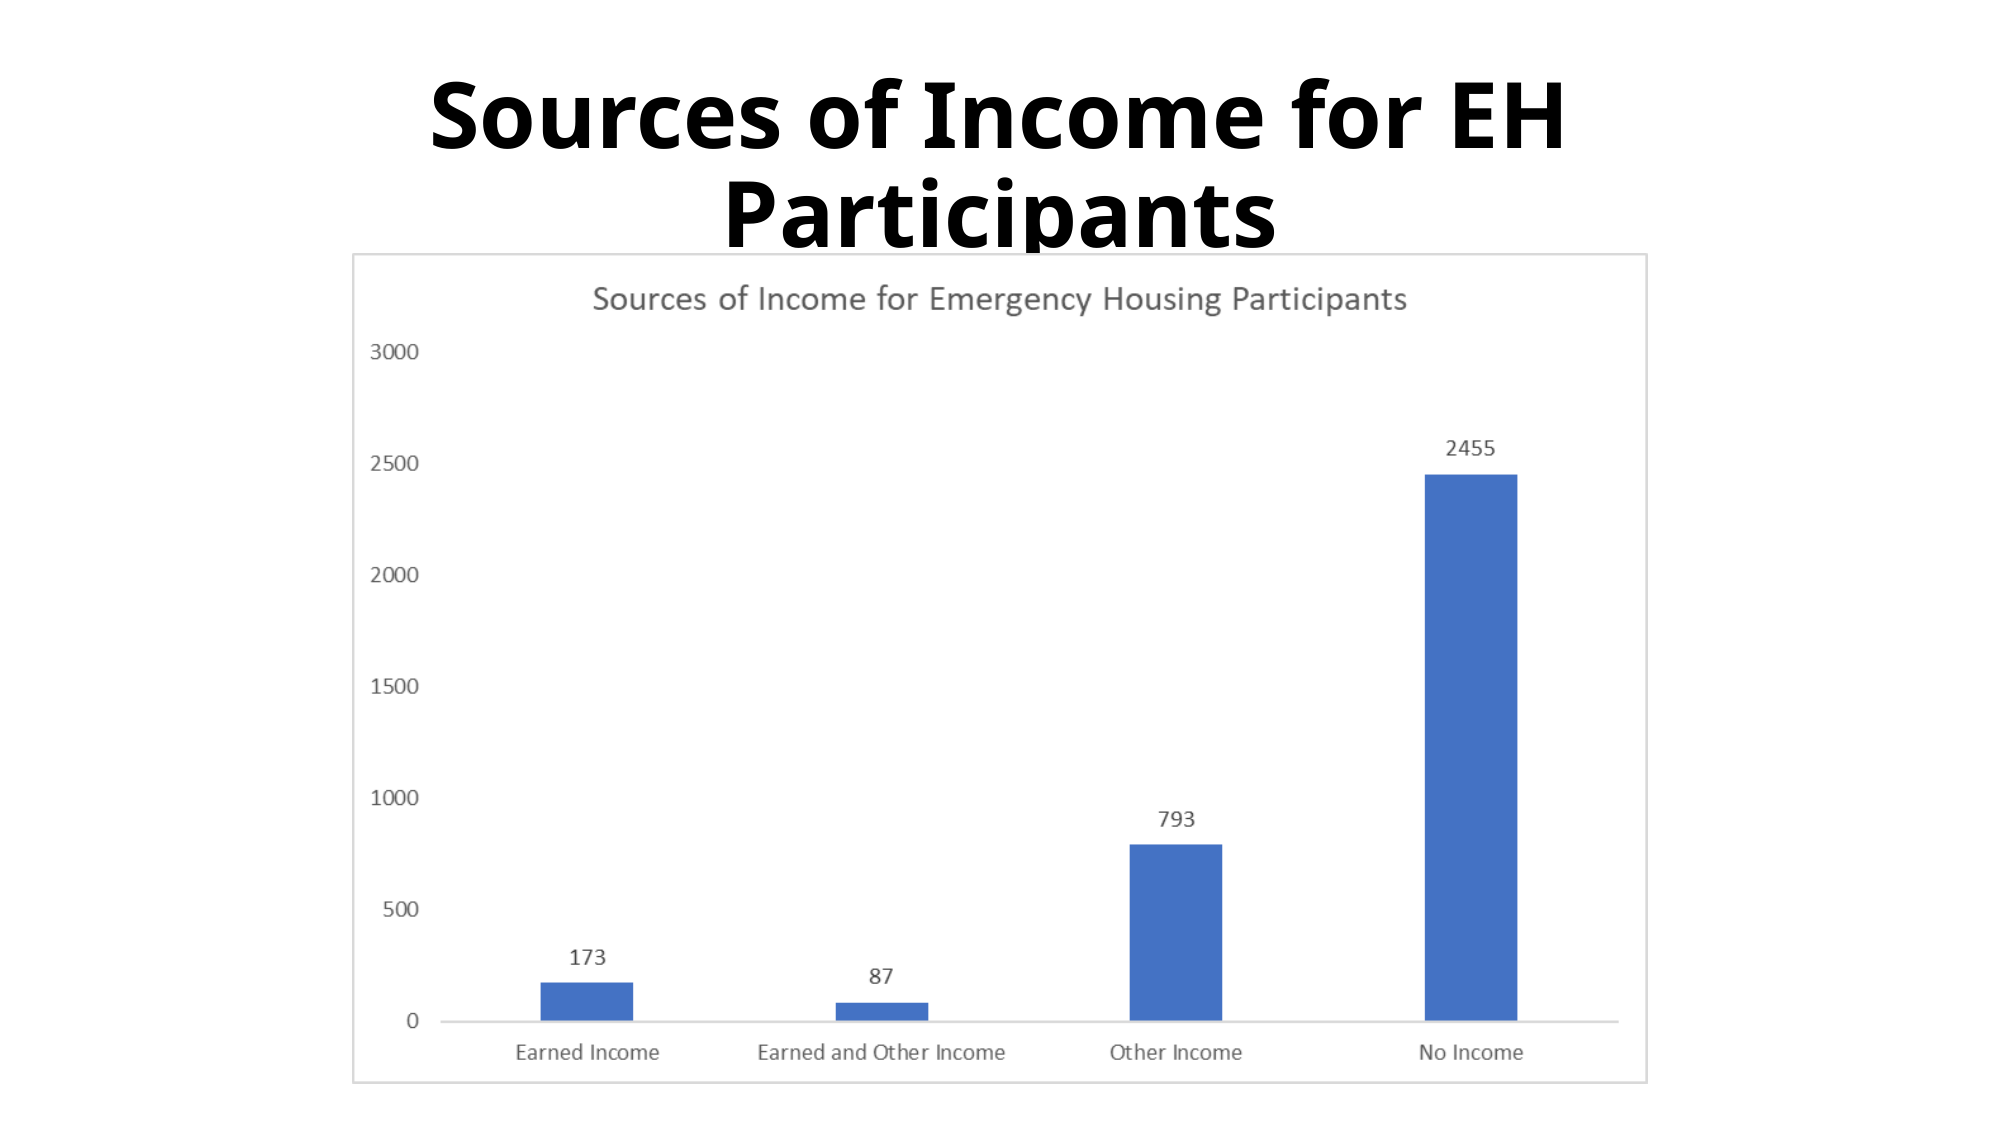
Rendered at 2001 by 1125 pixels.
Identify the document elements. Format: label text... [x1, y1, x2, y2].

picture [352, 253, 1648, 1084]
title Sources of Income for EH Participants [137, 59, 1863, 278]
